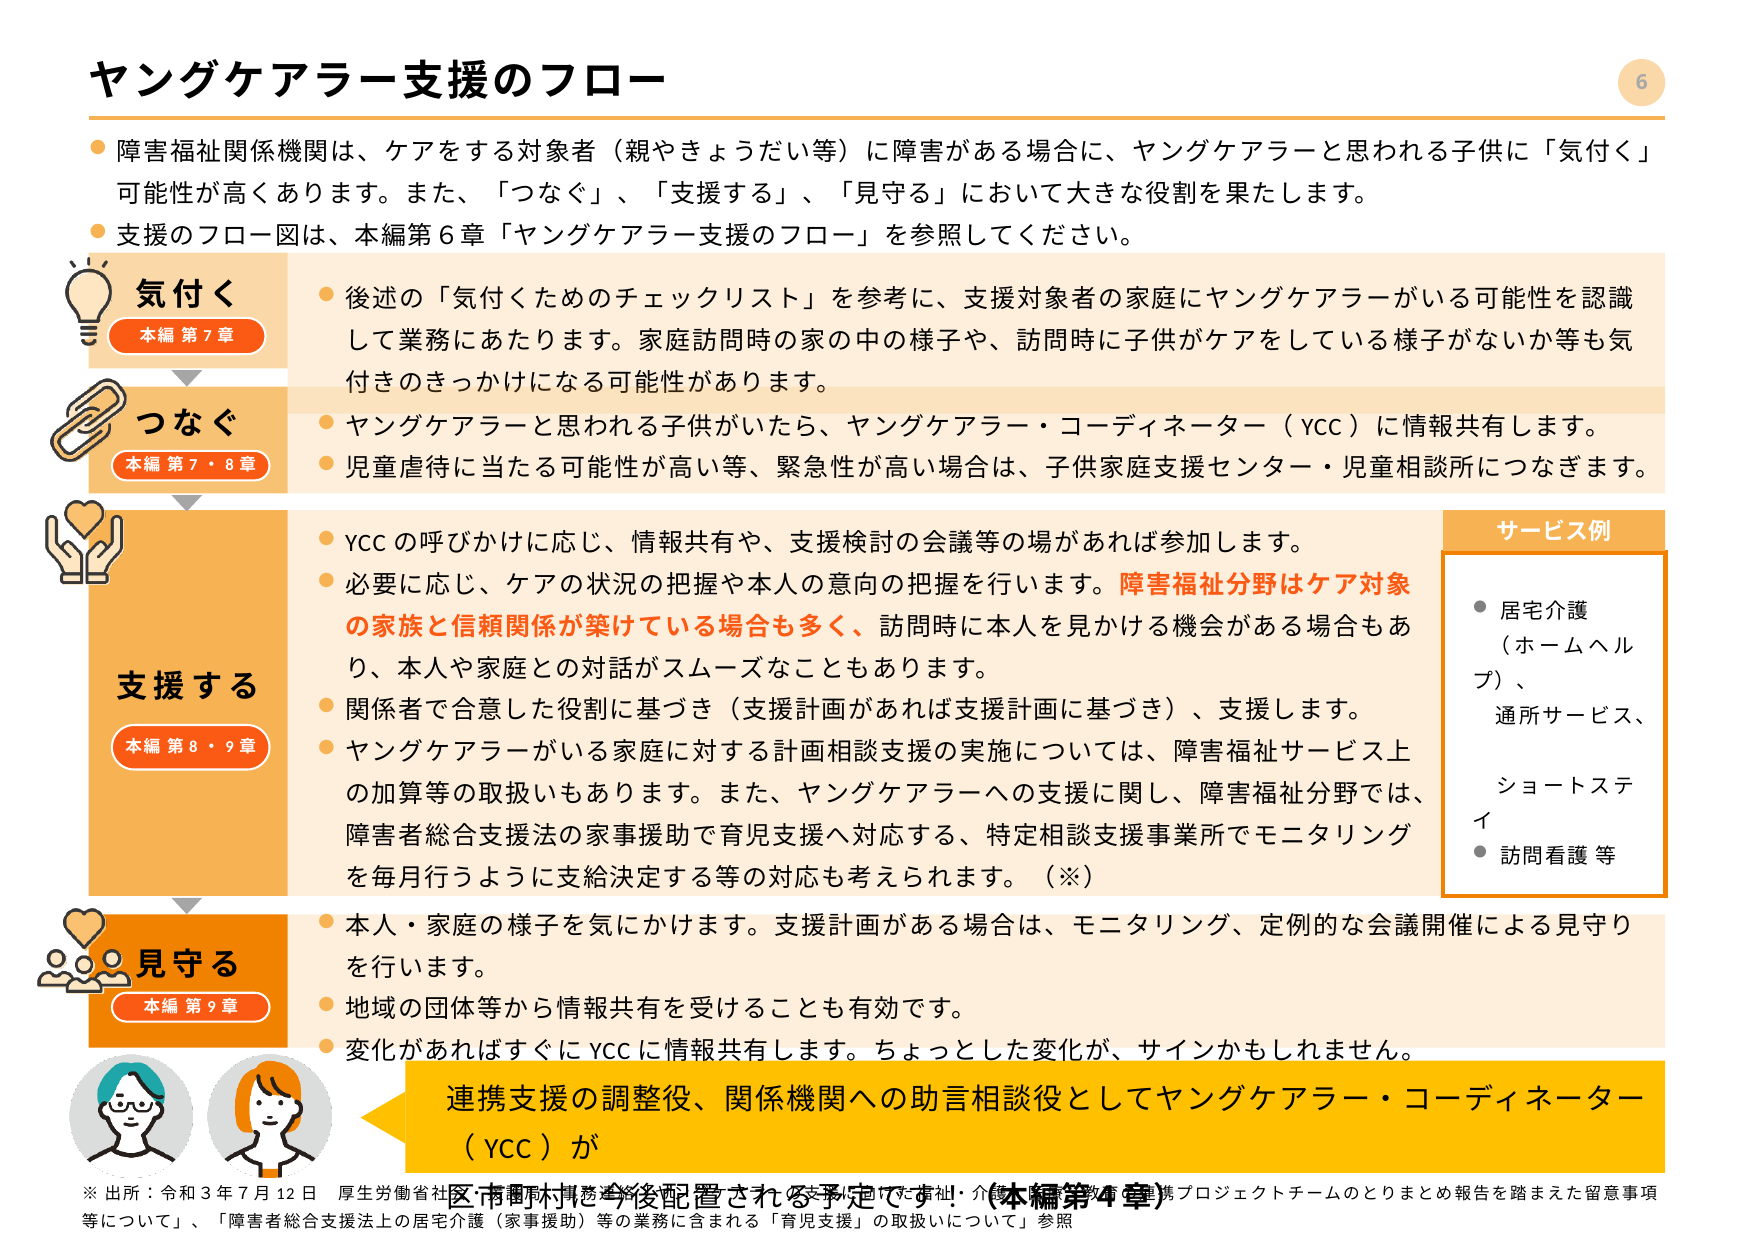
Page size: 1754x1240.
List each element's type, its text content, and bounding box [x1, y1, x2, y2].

picture [207, 1054, 332, 1178]
picture [65, 257, 113, 346]
text_box つなぐ [88, 385, 289, 494]
text_box 気付く [88, 252, 289, 369]
text_box サービス例 [1442, 509, 1666, 552]
picture [45, 500, 124, 585]
text_box 本編 第7・8章 [110, 449, 271, 482]
text_box YCCの呼びかけに応じ、情報共有や、支援検討の会議等の場があれば参加します。 必要に応じ、ケアの状況の把握や本人の意向の把握を行います。障害福祉分野はケア対象の家族と信頼関係が築けている場合も多く、訪問時に本人を見かける機会がある場合もあり、本人や家庭との対話がスムーズなこともあります。 関係者で合意した役割に基づき（支援計画があれば支援計画に基づき）、支援します。 ヤングケアラーがいる家庭に対する計画相談支援の実施については、障害福祉サービス上の加算等の取扱いもあります。また、ヤングケアラーへの支援に関し、障害福祉分野では、障害者総合支援法の家事援助で育児支援へ対応する、特定相談支援事業所でモニタリングを毎月行うように支給決定する等の対応も考えられます。（※） [287, 509, 1442, 897]
picture [50, 378, 127, 462]
text_box 本編 第7章 [109, 316, 267, 356]
slide_number 5 [1617, 64, 1667, 102]
text_box 後述の「気付くためのチェックリスト」を参考に、支援対象者の家庭にヤングケアラーがいる可能性を認識して業務にあたります。家庭訪問時の家の中の様子や、訪問時に子供がケアをしている様子がないか等も気付きのきっかけになる可能性があります。 [287, 252, 1666, 385]
text_box 本編 第8・9章 [110, 723, 271, 771]
text_box [168, 493, 205, 513]
text_box [168, 896, 205, 914]
text_box 障害福祉関係機関は、ケアをする対象者（親やきょうだい等）に障害がある場合に、ヤングケアラーと思われる子供に「気付く」可能性が高くあります。また、「つなぐ」、「支援する」、「見守る」において大きな役割を果たします。 支援のフロー図は、本編第６章「ヤングケアラー支援のフロー」を参照してください。 [87, 123, 1666, 243]
text_box [358, 1089, 407, 1146]
title ヤングケアラー支援のフロー [88, 59, 1425, 112]
picture [37, 908, 132, 994]
text_box 連携支援の調整役、関係機関への助言相談役としてヤングケアラー・コーディネーター（YCC）が 区市町村に今後配置される予定です！（本編第４章） [404, 1060, 1666, 1174]
text_box 本人・家庭の様子を気にかけます。支援計画がある場合は、モニタリング、定例的な会議開催による見守りを行います。 地域の団体等から情報共有を受けることも有効です。 変化があればすぐにYCCに情報共有します。ちょっとした変化が、サインかもしれません。 [287, 913, 1666, 1049]
text_box 支援する [88, 509, 287, 897]
text_box [168, 369, 205, 389]
text_box 居宅介護 （ホームヘルプ）、 通所サービス、 ショートステイ 訪問看護 等 [1442, 552, 1666, 897]
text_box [88, 914, 288, 1048]
picture [69, 1054, 193, 1178]
text_box ヤングケアラーと思われる子供がいたら、ヤングケアラー・コーディネーター（YCC）に情報共有します。 児童虐待に当たる可能性が高い等、緊急性が高い場合は、子供家庭支援センター・児童相談所につなぎます。 [289, 385, 1666, 494]
text_box ※出所：令和３年７月12日 厚生労働省社会・援護局 事務連絡「ヤングケアラーの支援に向けた福祉・介護・医療・教育の連携プロジェクトチームのとりまとめ報告を踏まえた留意事項等について」、「障害者総合支援法上の居宅介護（家事援助）等の業務に含まれる「育児支援」の取扱いについて」参照 [81, 1174, 1660, 1205]
